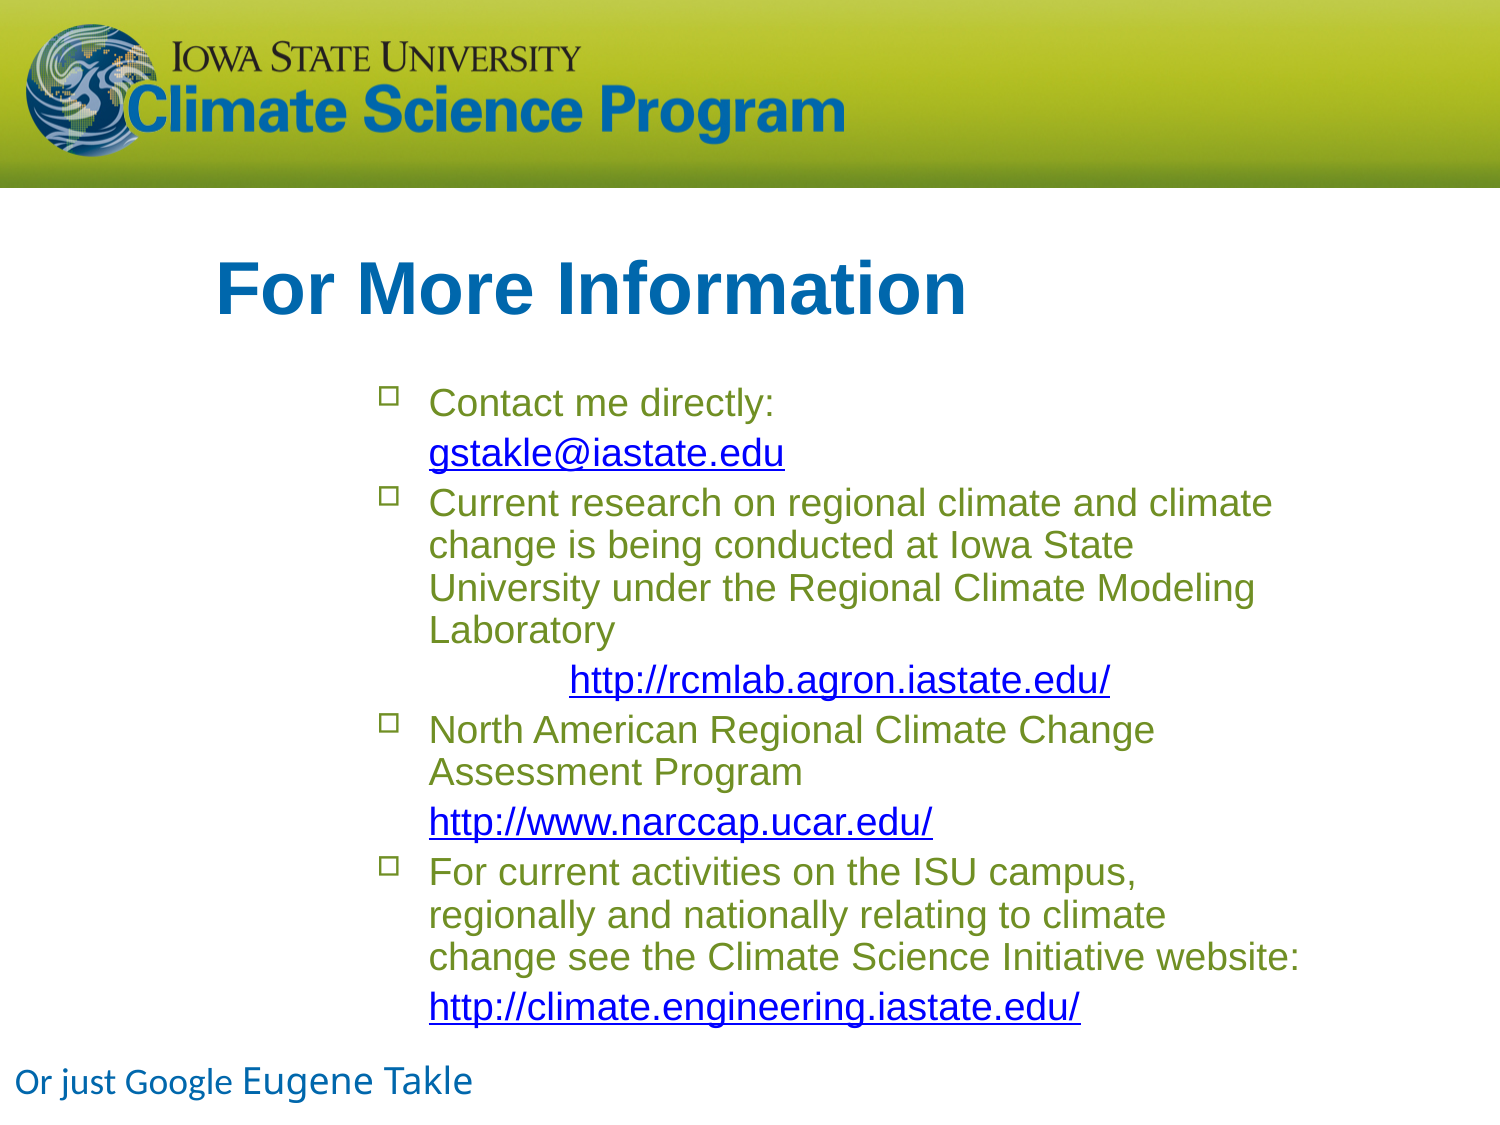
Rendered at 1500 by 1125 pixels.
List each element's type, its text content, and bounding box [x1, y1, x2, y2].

list Contact me directly: gstakle@iastate.edu Current research on regional climate and climate change is being conducted at Iowa State University under the Regional Climate Modeling Laboratory http://rcmlab.agron.iastate.edu/ North American Regional Climate Change Assessment Program http://www.narccap.ucar.edu/ For current activities on the ISU campus, regionally and nationally relating to climate change see the Climate Science Initiative website: http://climate.engineering.iastate.edu/ [356, 375, 1319, 1050]
picture [0, 0, 1500, 188]
text_box Or just Google Eugene Takle [0, 1049, 838, 1110]
title For More Information [200, 149, 1475, 338]
